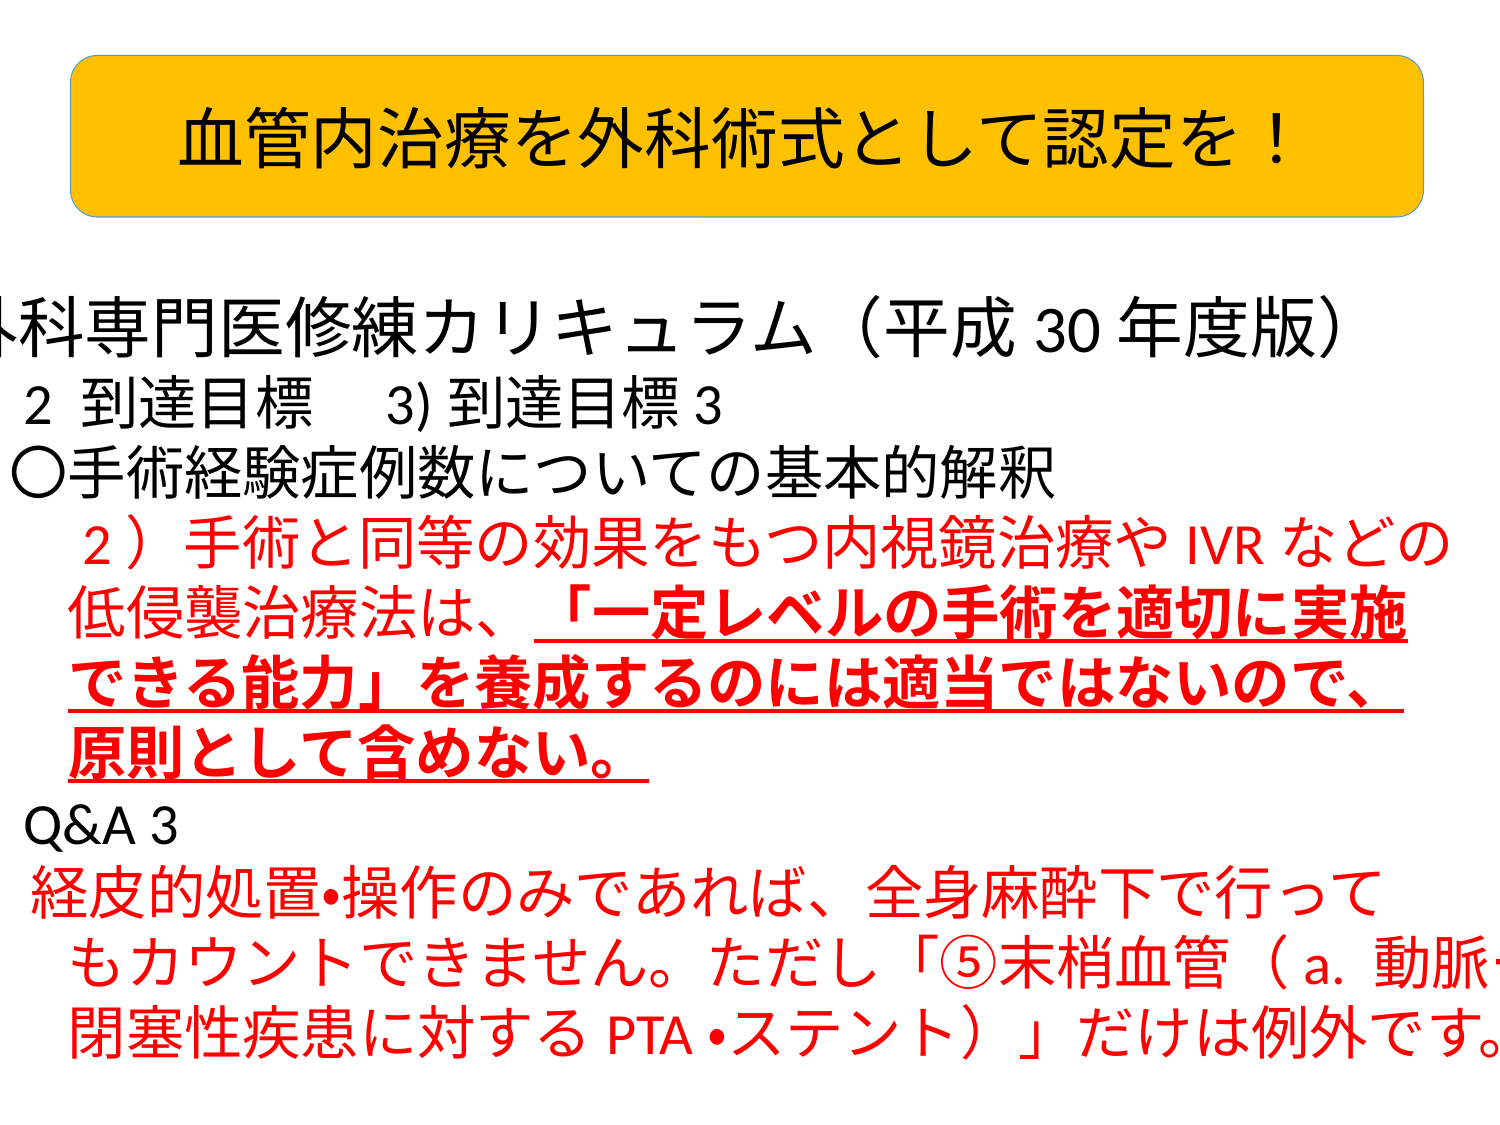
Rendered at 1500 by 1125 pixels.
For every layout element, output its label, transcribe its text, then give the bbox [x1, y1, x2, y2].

text_box 外科専門医修練カリキュラム（平成30年度版） 2 到達目標 3)到達目標3 〇手術経験症例数についての基本的解釈 2）手術と同等の効果をもつ内視鏡治療やIVRなどの 低侵襲治療法は、「一定レベルの手術を適切に実施 できる能力」を養成するのには適当ではないので、 原則として含めない。 Q&A 3 経皮的処置・操作のみであれば、全身麻酔下で行って もカウントできません。ただし「⑤末梢血管（a. 動脈ー 閉塞性疾患に対するPTA・ステント）」だけは例外です。 [0, 278, 1500, 1074]
title 血管内治療を外科術式として認定を！ [52, 68, 1436, 215]
text_box [74, 54, 1420, 68]
